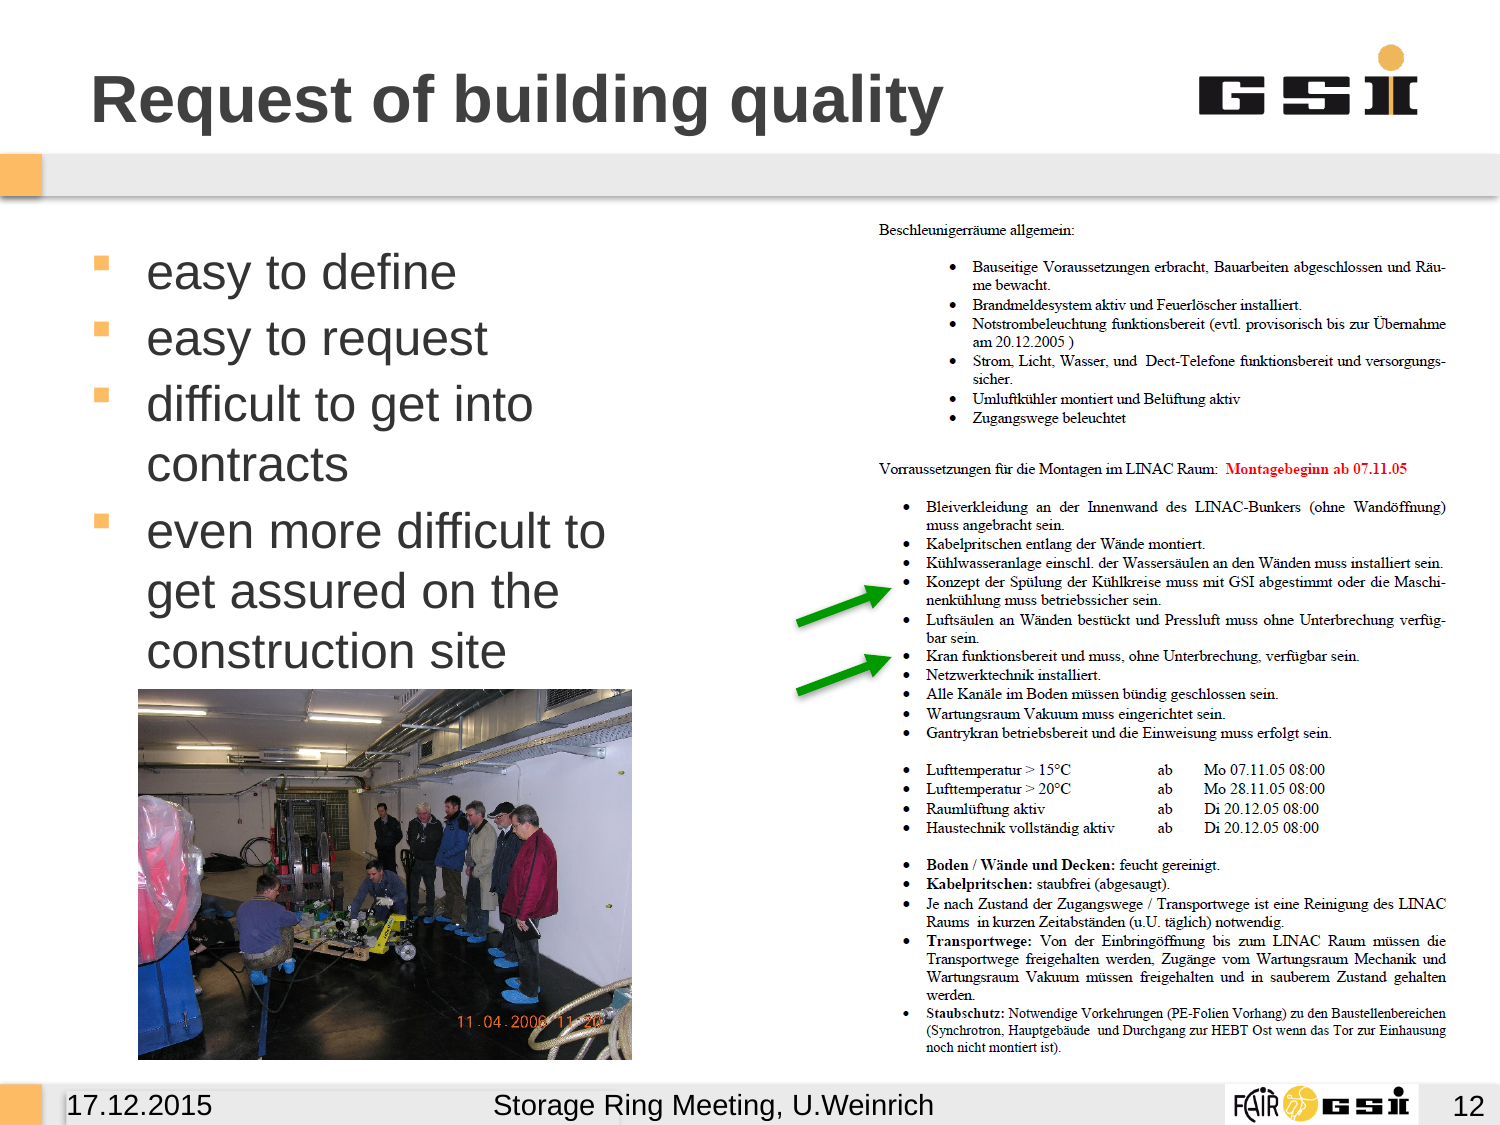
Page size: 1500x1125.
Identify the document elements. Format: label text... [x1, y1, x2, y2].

picture [138, 689, 632, 1060]
title Request of building quality [75, 39, 1099, 154]
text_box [796, 587, 892, 624]
list easy to define easy to request difficult to get into contracts even more difficult to get assured on the construction site [75, 231, 632, 1000]
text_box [796, 656, 892, 693]
picture [1197, 42, 1419, 117]
picture [1225, 1084, 1408, 1125]
text_box 12 [1408, 1079, 1500, 1125]
picture [871, 219, 1457, 1068]
